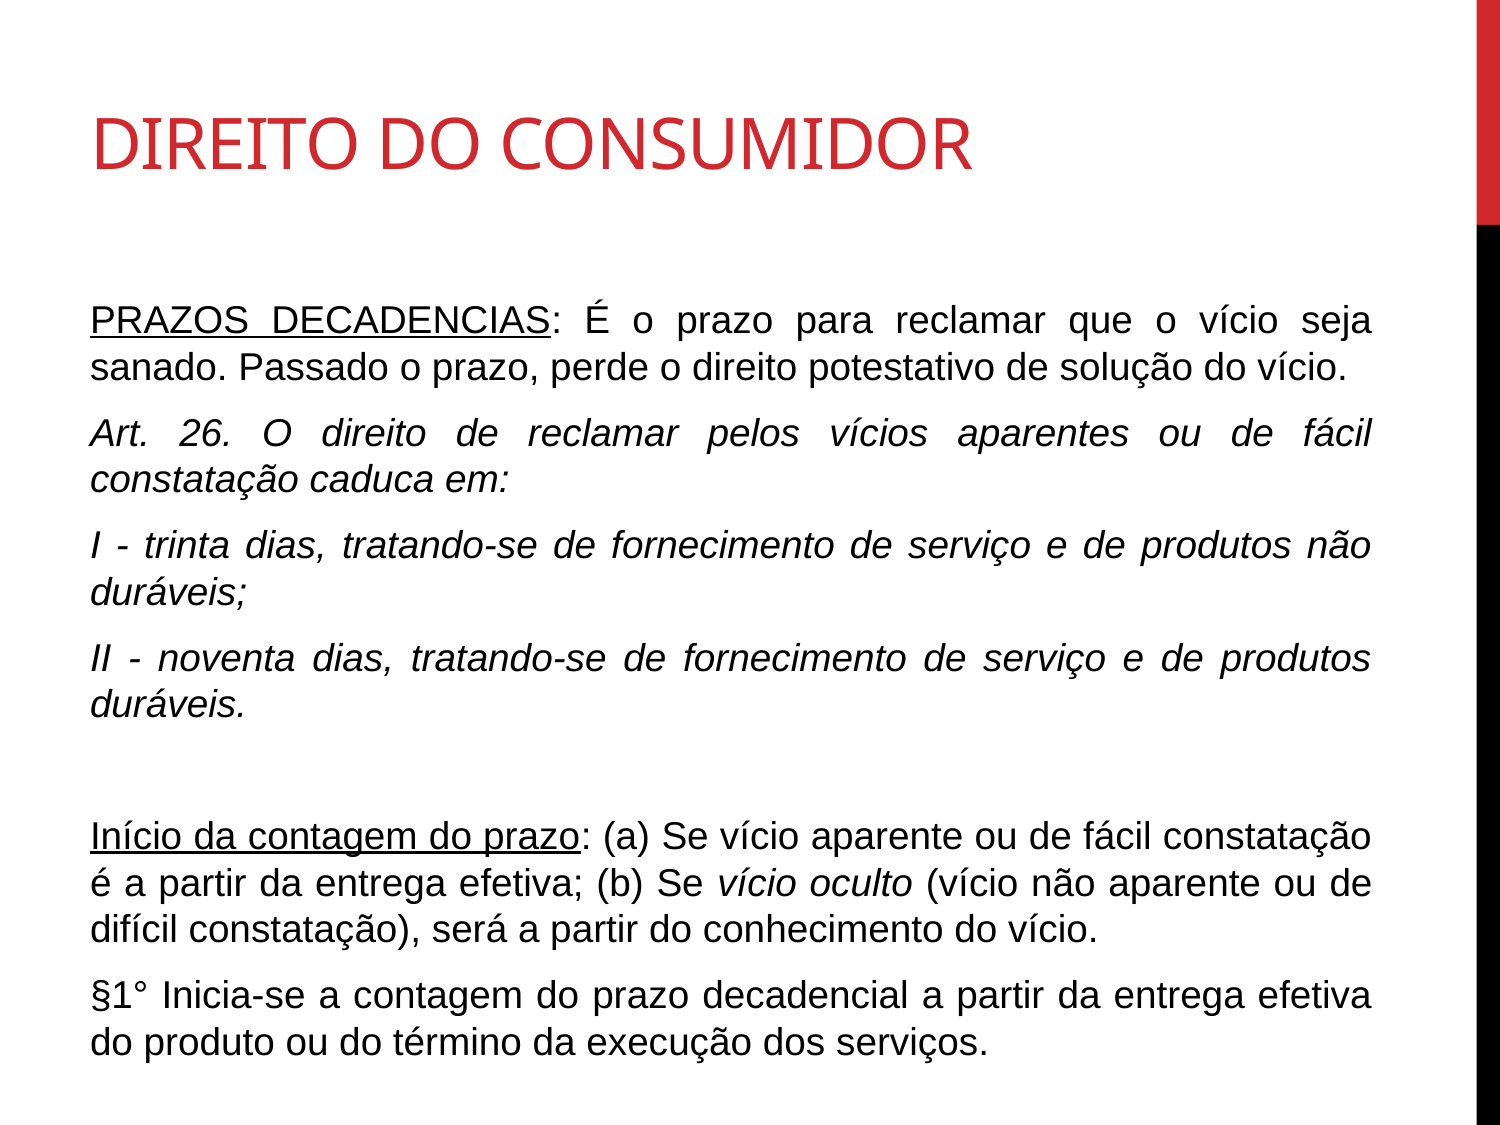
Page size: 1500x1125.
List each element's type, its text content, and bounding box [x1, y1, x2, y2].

list PRAZOS DECADENCIAS: É o prazo para reclamar que o vício seja sanado. Passado o prazo, perde o direito potestativo de solução do vício. Art. 26. O direito de reclamar pelos vícios aparentes ou de fácil constatação caduca em: I - trinta dias, tratando-se de fornecimento de serviço e de produtos não duráveis; II - noventa dias, tratando-se de fornecimento de serviço e de produtos duráveis. Início da contagem do prazo: (a) Se vício aparente ou de fácil constatação é a partir da entrega efetiva; (b) Se vício oculto (vício não aparente ou de difícil constatação), será a partir do conhecimento do vício. §1° Inicia-se a contagem do prazo decadencial a partir da entrega efetiva do produto ou do término da execução dos serviços. [75, 287, 1388, 1094]
title Direito do consumidor [75, 90, 1400, 191]
